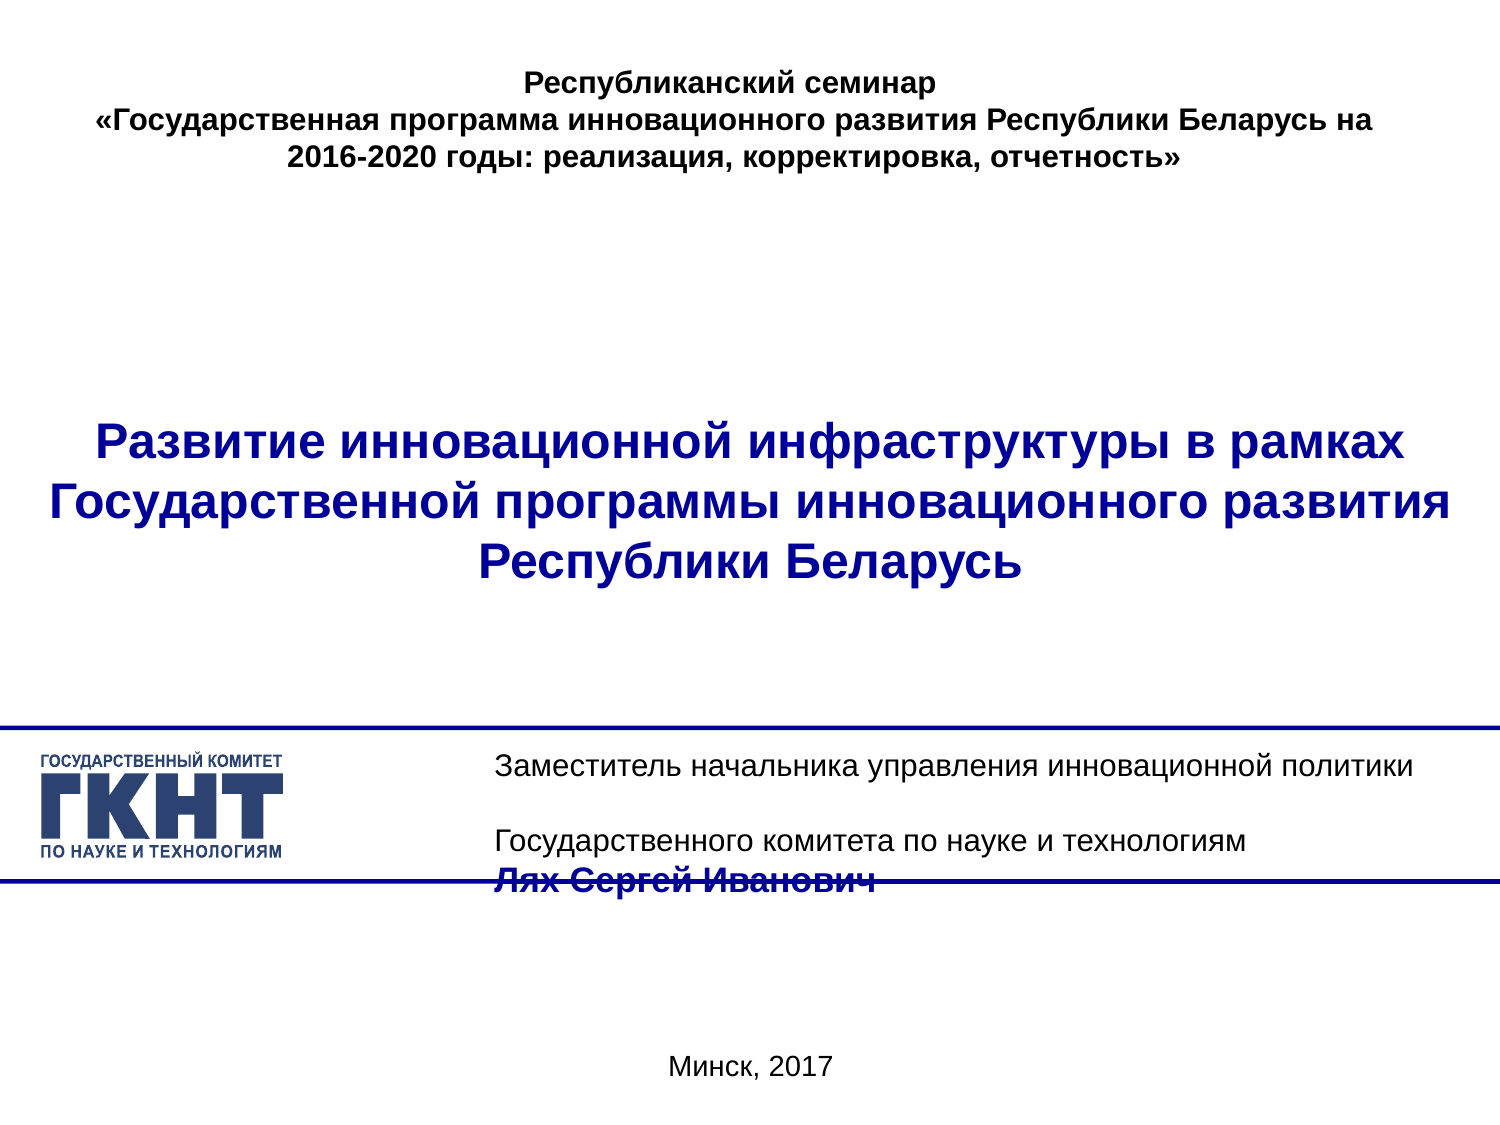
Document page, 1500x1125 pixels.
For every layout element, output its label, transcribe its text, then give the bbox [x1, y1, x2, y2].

text_box Республиканский семинар «Государственная программа инновационного развития Республики Беларусь на 2016-2020 годы: реализация, корректировка, отчетность» [41, 54, 1429, 182]
text_box Развитие инновационной инфраструктуры в рамках Государственной программы инновационного развития Республики Беларусь [0, 403, 1500, 595]
text_box Минск, 2017 [226, 1047, 1276, 1089]
text_box Заместитель начальника управления инновационной политики Государственного комитета по науке и технологиям Лях Сергей Иванович [483, 739, 1429, 881]
text_box Заместитель начальника управления инновационной политики Государственного комитета по науке и технологиям Лях Сергей Иванович [483, 882, 1429, 906]
picture [40, 751, 283, 858]
